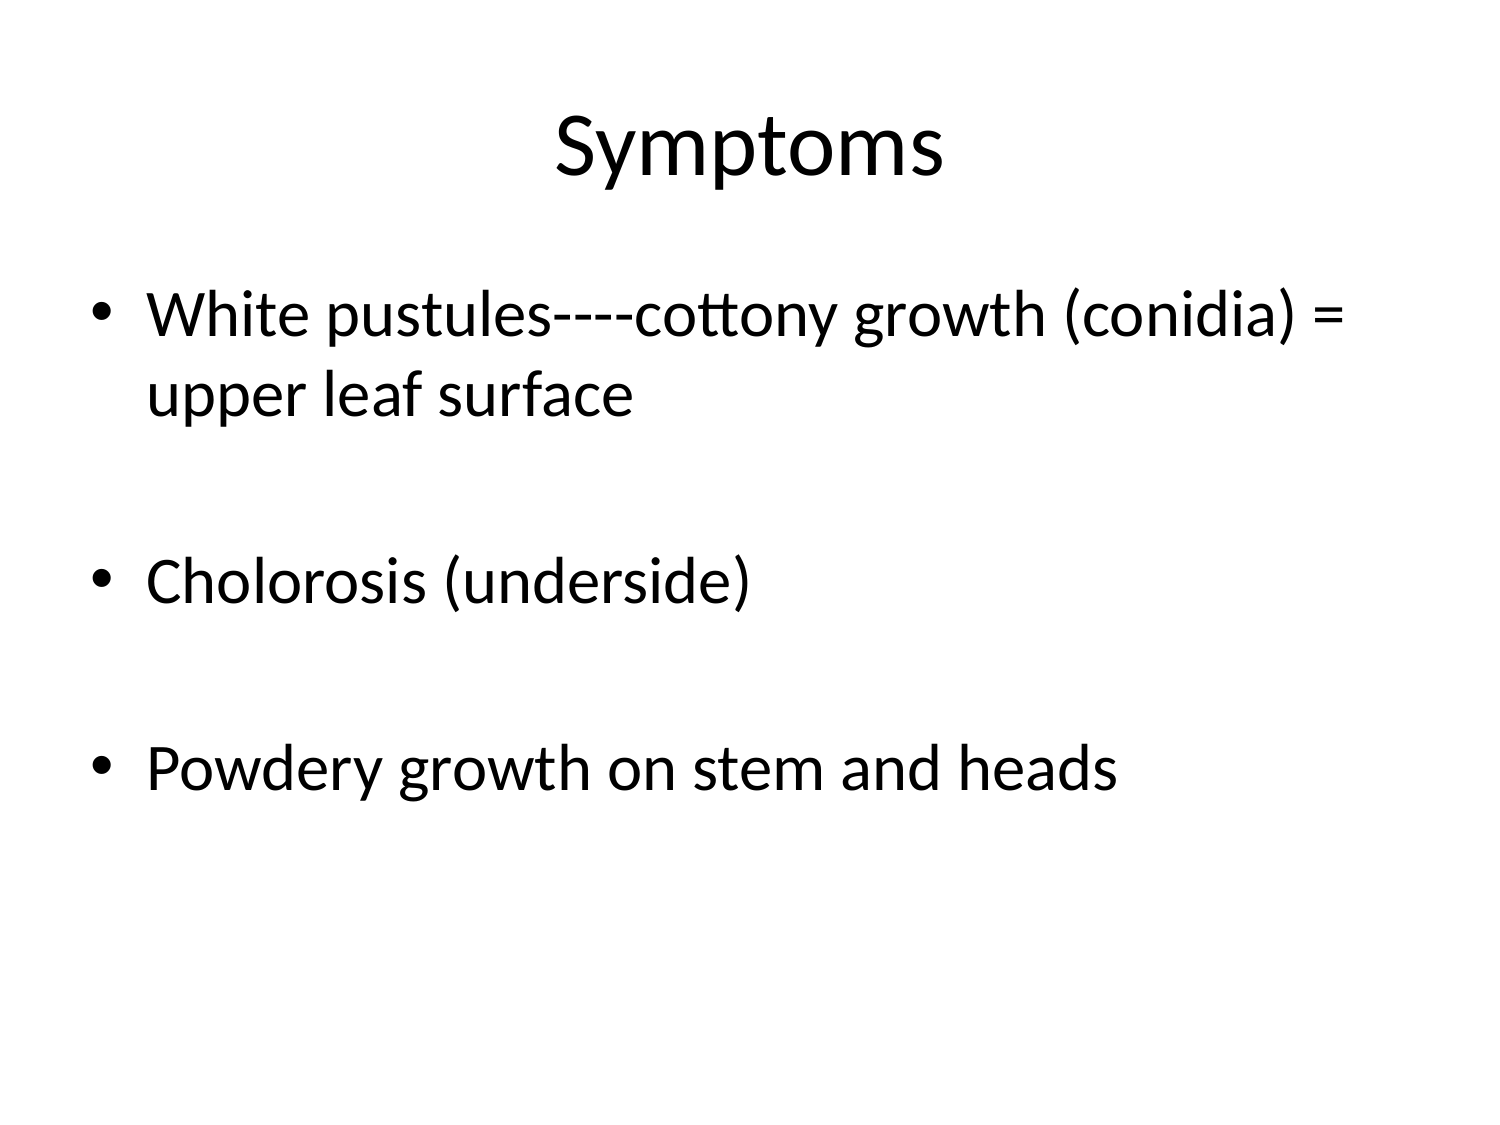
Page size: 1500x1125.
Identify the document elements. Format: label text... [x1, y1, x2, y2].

title Symptoms [75, 45, 1425, 233]
list White pustules----cottony growth (conidia) = upper leaf surface Cholorosis (underside) Powdery growth on stem and heads [75, 262, 1425, 1005]
